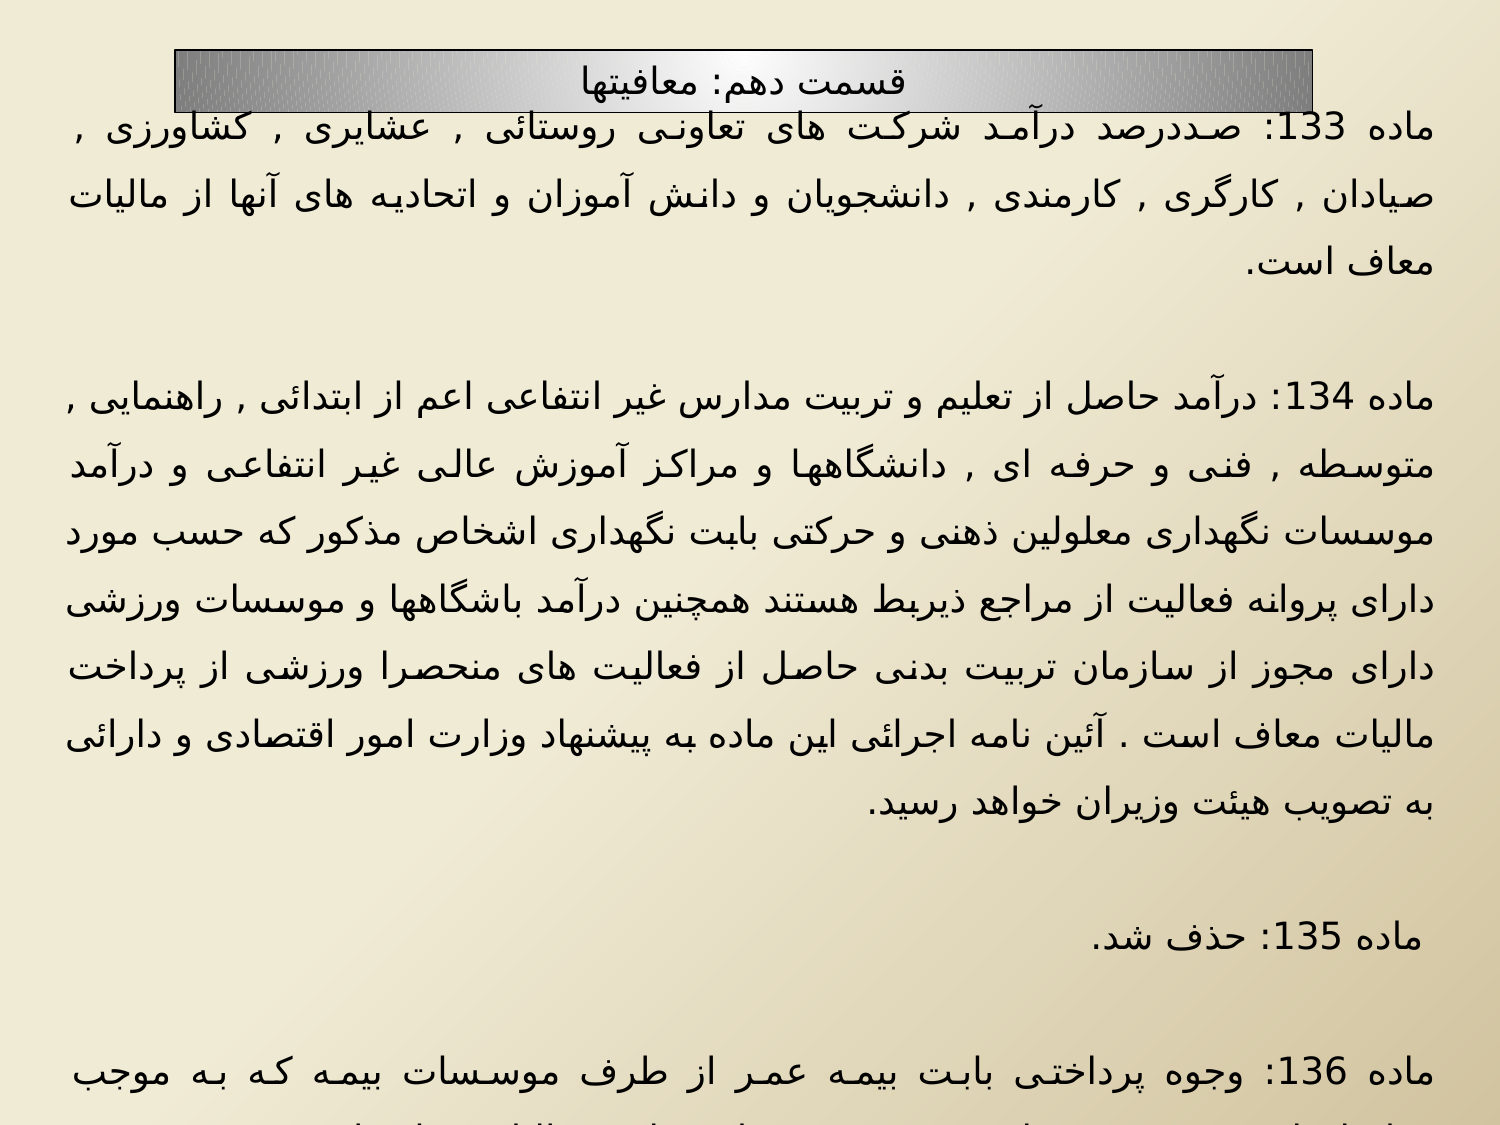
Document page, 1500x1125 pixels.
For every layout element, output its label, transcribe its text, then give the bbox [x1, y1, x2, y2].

text_box ماده 133: صددرصد درآمد شرکت های تعاونی روستائی , عشایری , کشاورزی , صیادان , کارگری , کارمندی , دانشجویان و دانش آموزان و اتحادیه های آنها از مالیات معاف است. ماده 134: درآمد حاصل از تعلیم و تربیت مدارس غیر انتفاعی اعم از ابتدائی , راهنمایی , متوسطه , فنی و حرفه ای , دانشگاهها و مراکز آموزش عالی غیر انتفاعی و درآمد موسسات نگهداری معلولین ذهنی و حرکتی بابت نگهداری اشخاص مذکور که حسب مورد دارای پروانه فعالیت از مراجع ذیربط هستند همچنین درآمد باشگاهها و موسسات ورزشی دارای مجوز از سازمان تربیت بدنی حاصل از فعالیت های منحصرا ورزشی از پرداخت مالیات معاف است . آئین نامه اجرائی این ماده به پیشنهاد وزارت امور اقتصادی و دارائی به تصویب هیئت وزیران خواهد رسید. ماده 135: حذف شد. ماده 136: وجوه پرداختی بابت بیمه عمر از طرف موسسات بیمه که به موجب قراردادهای منعقده بیمه عاید ذینفع می شود از پرداخت مالیات معاف است. [50, 72, 1450, 1125]
text_box قسمت دهم: معافیتها [174, 49, 1313, 72]
